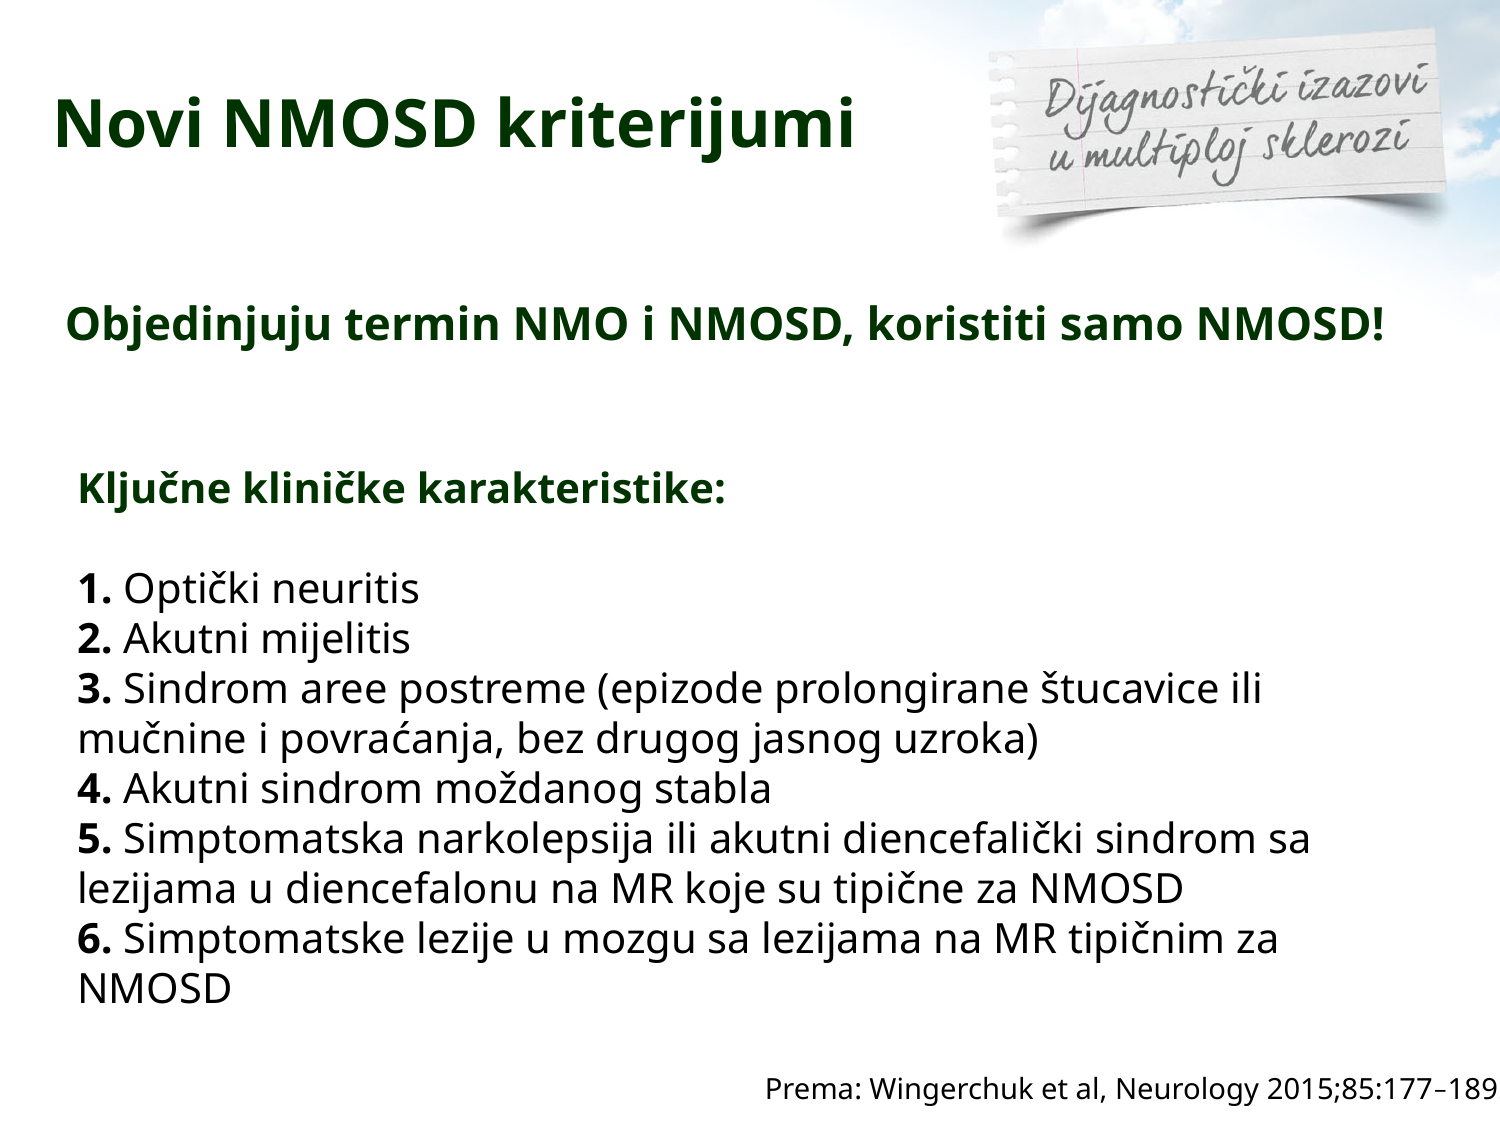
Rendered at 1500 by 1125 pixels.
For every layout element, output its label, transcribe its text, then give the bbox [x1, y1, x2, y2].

title Novi NMOSD kriterijumi [37, 0, 1163, 243]
picture [0, 0, 1500, 1125]
text_box Prema: Wingerchuk et al, Neurology 2015;85:177–189. [749, 1062, 1500, 1113]
text_box Ključne kliničke karakteristike: 1. Optički neuritis 2. Akutni mijelitis 3. Sindrom aree postreme (epizode prolongirane štucavice ili mučnine i povraćanja, bez drugog jasnog uzroka) 4. Akutni sindrom moždanog stabla 5. Simptomatska narkolepsija ili akutni diencefalički sindrom sa lezijama u diencefalonu na MR koje su tipične za NMOSD 6. Simptomatske lezije u mozgu sa lezijama na MR tipičnim za NMOSD [62, 454, 1338, 1020]
text_box Objedinjuju termin NMO i NMOSD, koristiti samo NMOSD! [50, 287, 1425, 358]
